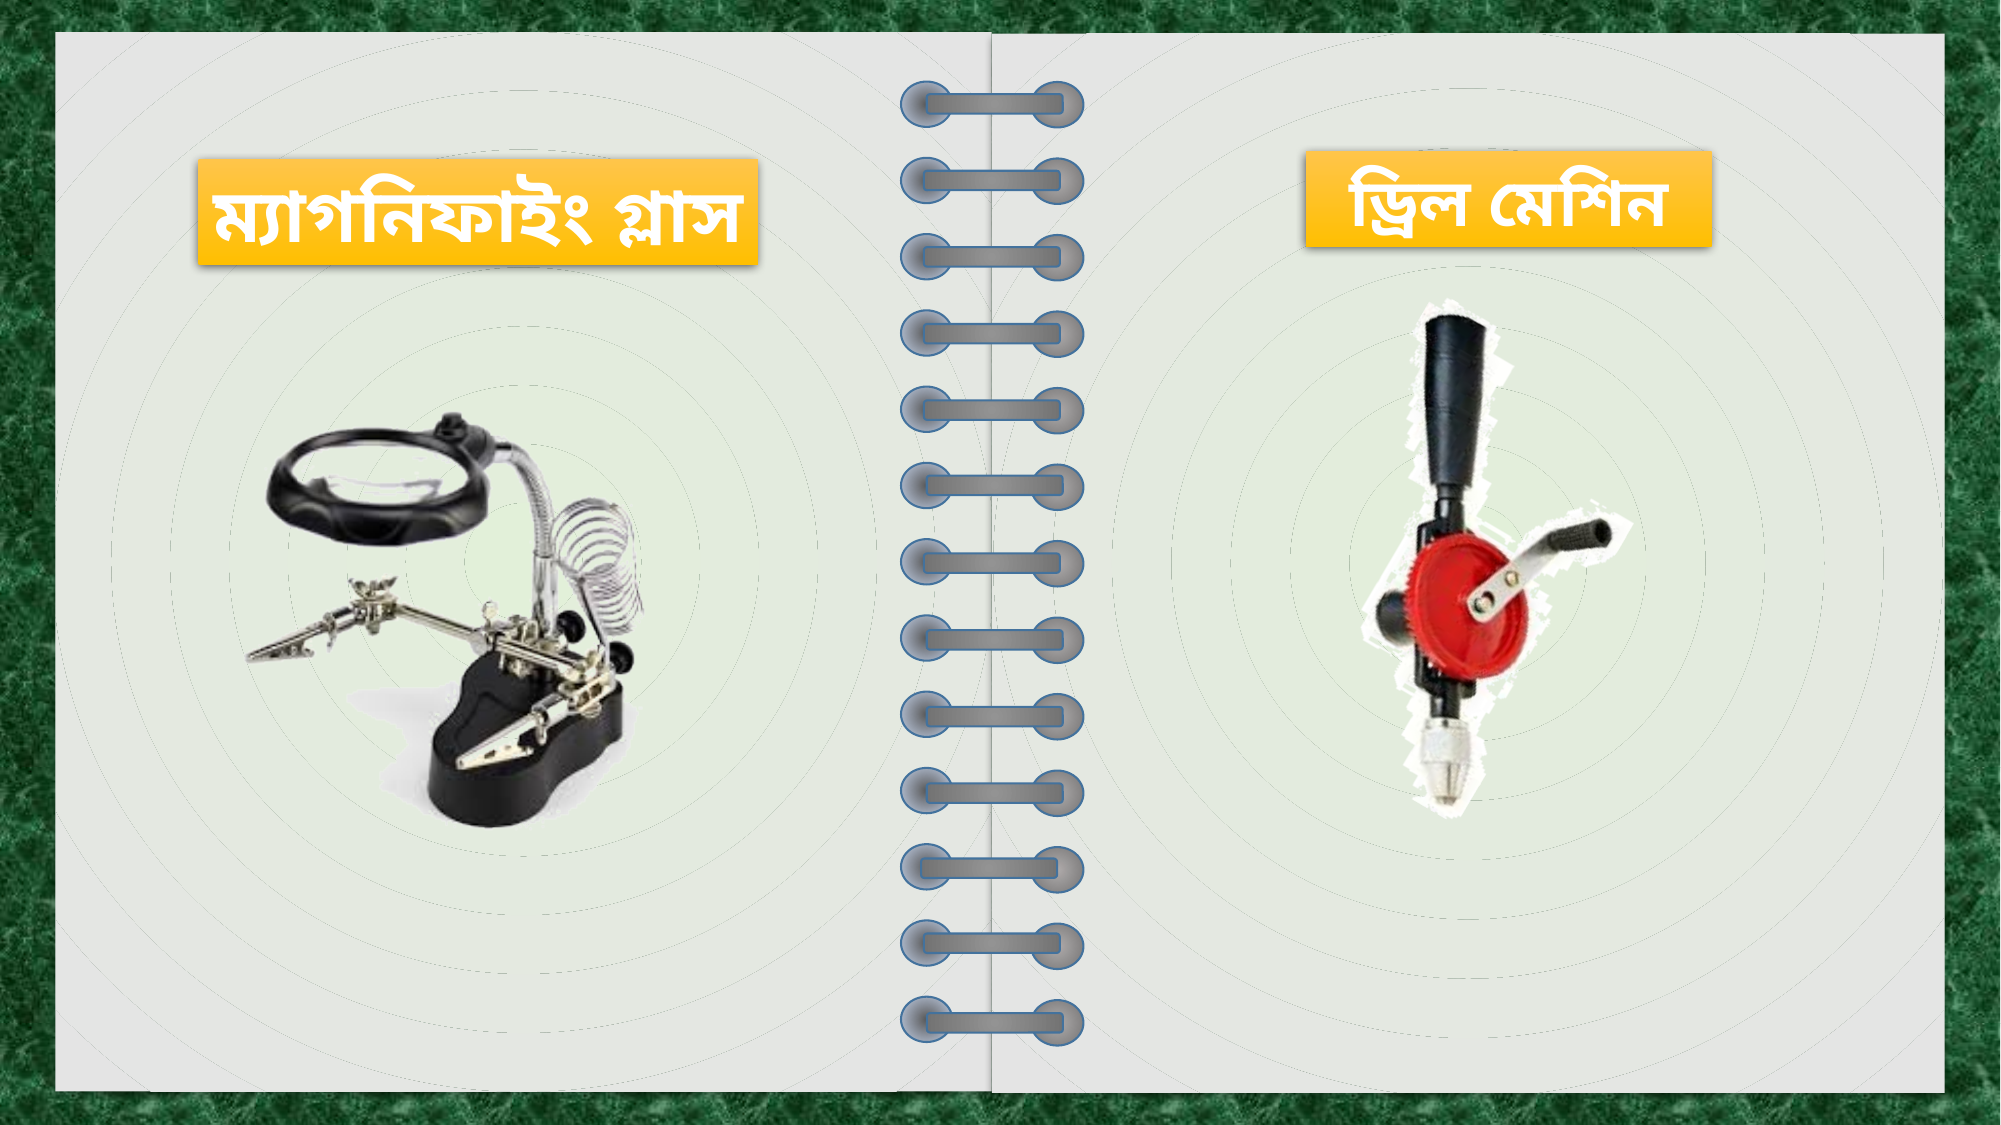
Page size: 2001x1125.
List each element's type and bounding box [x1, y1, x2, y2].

picture [0, 0, 2001, 1125]
text_box [55, 32, 1945, 1093]
